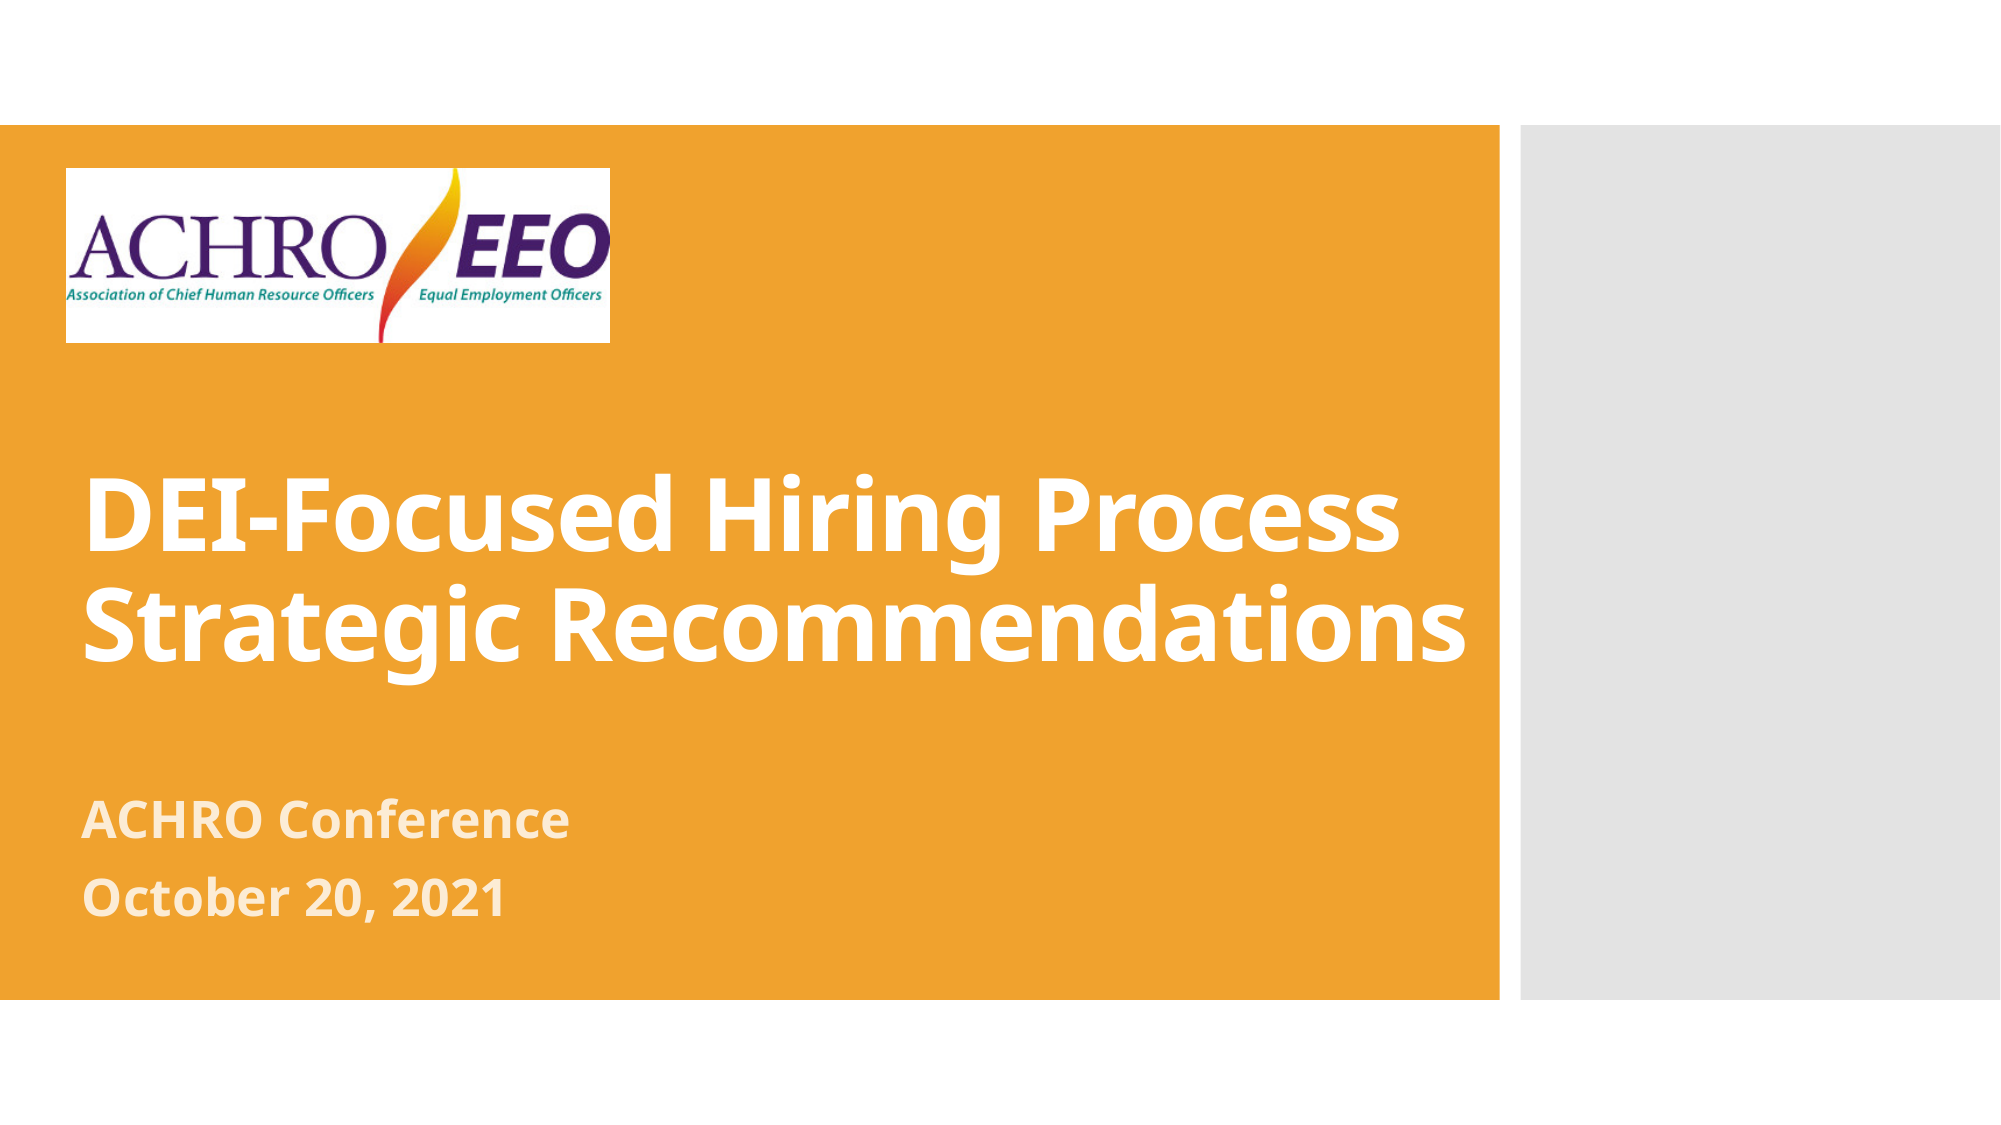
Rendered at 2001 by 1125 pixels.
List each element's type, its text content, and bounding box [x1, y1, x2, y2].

picture [66, 168, 610, 343]
subtitle ACHRO Conference October 20, 2021 [66, 786, 1267, 937]
title DEI-Focused Hiring Process Strategic Recommendations [66, 368, 1489, 691]
